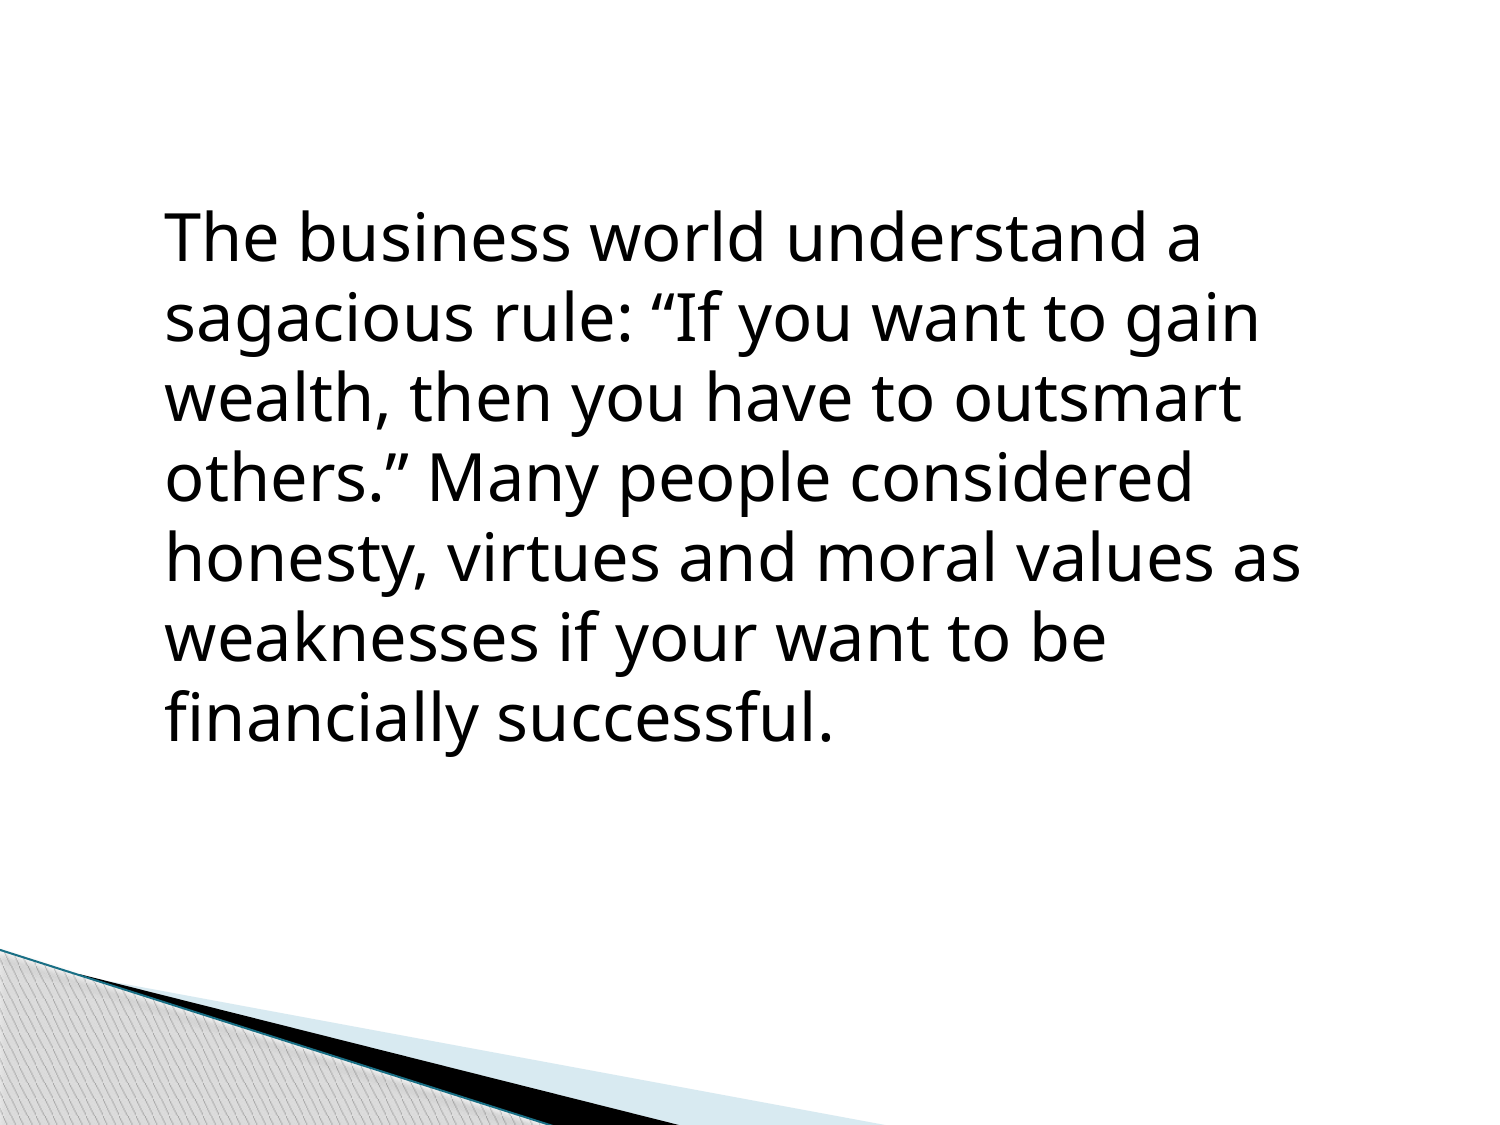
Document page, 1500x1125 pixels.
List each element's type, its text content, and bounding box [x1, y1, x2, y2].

text_box The business world understand a sagacious rule: “If you want to gain wealth, then you have to outsmart others.” Many people considered honesty, virtues and moral values as weaknesses if your want to be financially successful. [149, 187, 1425, 807]
